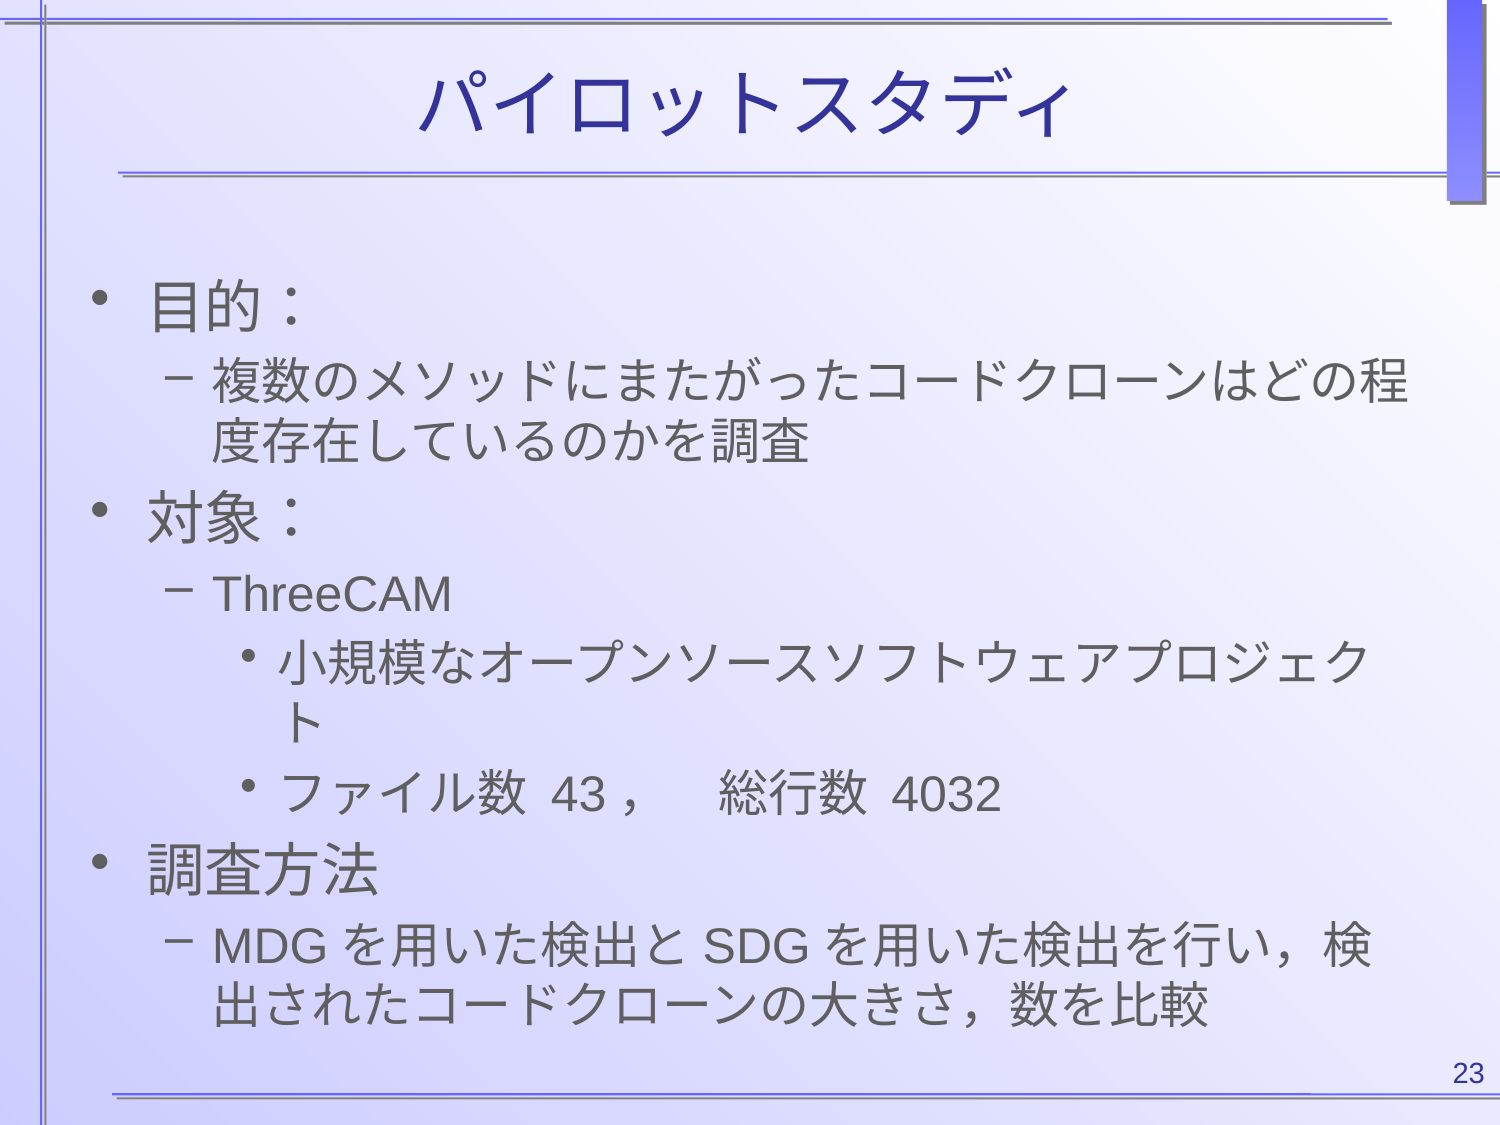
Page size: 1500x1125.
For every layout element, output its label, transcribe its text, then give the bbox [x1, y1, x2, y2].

slide_number 23 [1149, 1046, 1500, 1125]
list 目的： 複数のメソッドにまたがったコードクローンはどの程度存在しているのかを調査 対象： ThreeCAM 小規模なオープンソースソフトウェアプロジェクト ファイル数 43， 総行数 4032 調査方法 MDGを用いた検出とSDGを用いた検出を行い，検出されたコードクローンの大きさ，数を比較 [74, 262, 1426, 1095]
title パイロットスタディ [74, 6, 1426, 195]
